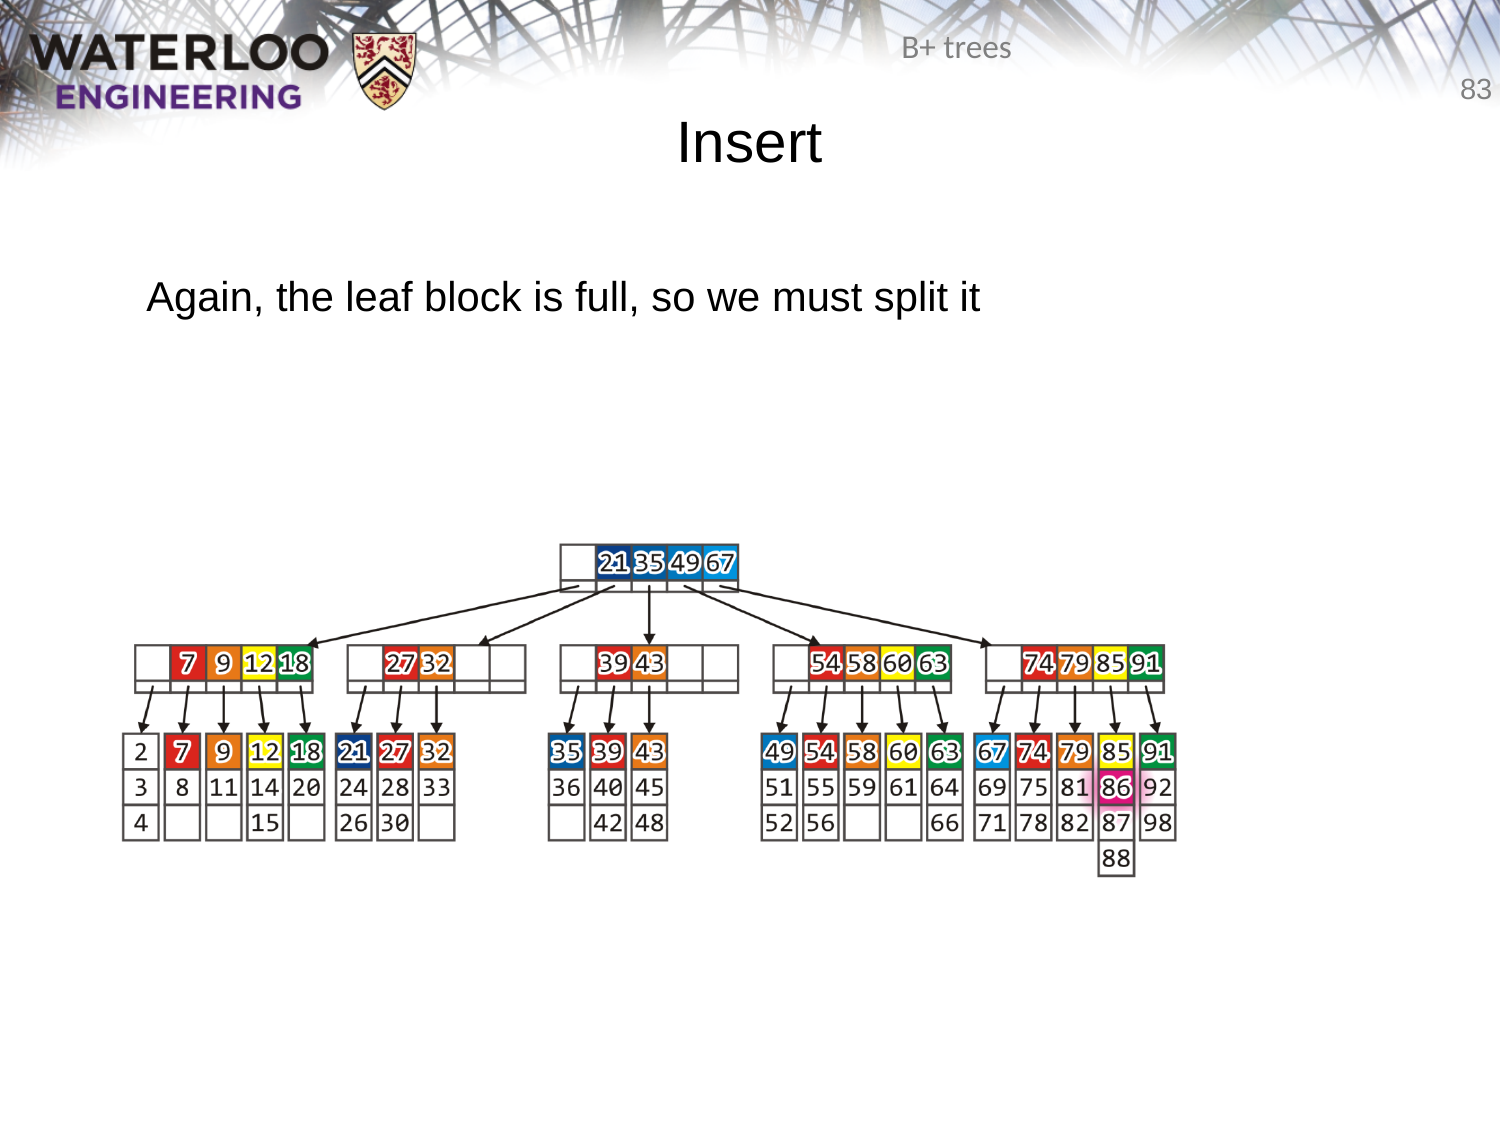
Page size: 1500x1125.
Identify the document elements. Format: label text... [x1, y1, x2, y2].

title Insert [74, 44, 1426, 233]
list Again, the leaf block is full, so we must split it [74, 262, 1426, 1006]
picture [0, 0, 1500, 1125]
